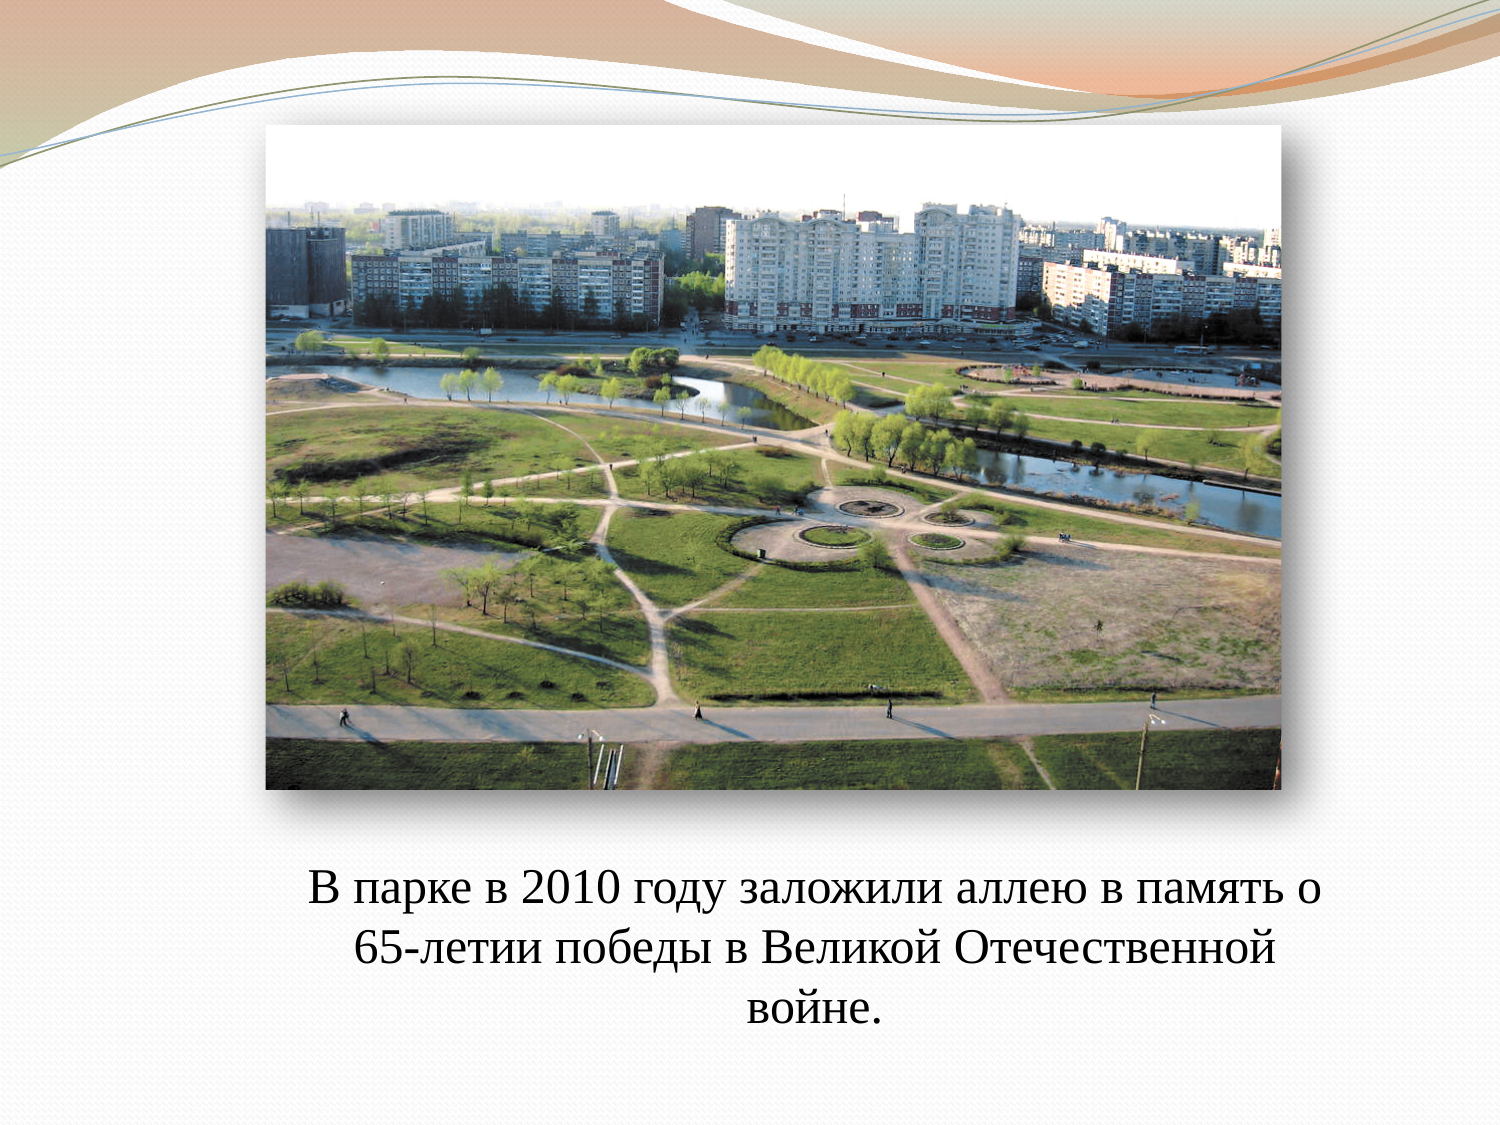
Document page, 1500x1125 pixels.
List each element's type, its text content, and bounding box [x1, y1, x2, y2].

text_box В парке в 2010 году заложили аллею в память о 65-летии победы в Великой Отечественной войне. [265, 845, 1365, 1086]
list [265, 125, 1282, 791]
